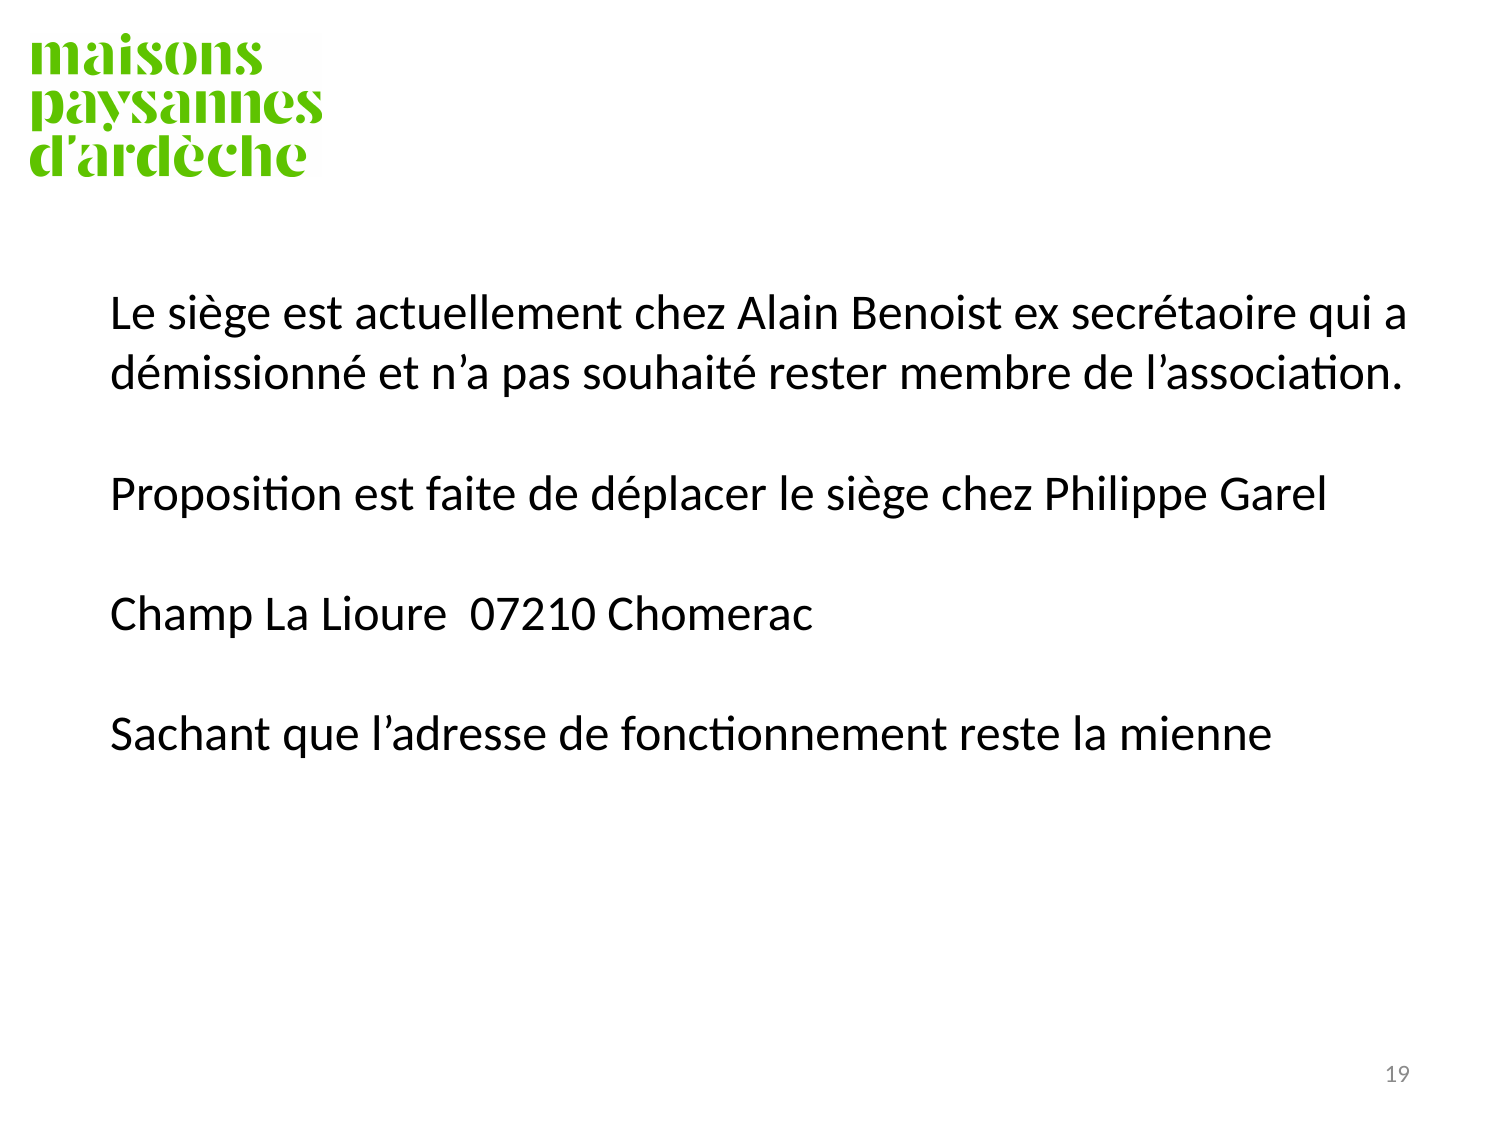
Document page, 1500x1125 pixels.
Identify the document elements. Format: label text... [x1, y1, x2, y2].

slide_number 19 [1074, 1042, 1425, 1103]
text_box Le siège est actuellement chez Alain Benoist ex secrétaoire qui a démissionné et n’a pas souhaité rester membre de l’association. Proposition est faite de déplacer le siège chez Philippe Garel Champ La Lioure 07210 Chomerac Sachant que l’adresse de fonctionnement reste la mienne [95, 272, 1425, 768]
picture [30, 33, 322, 178]
